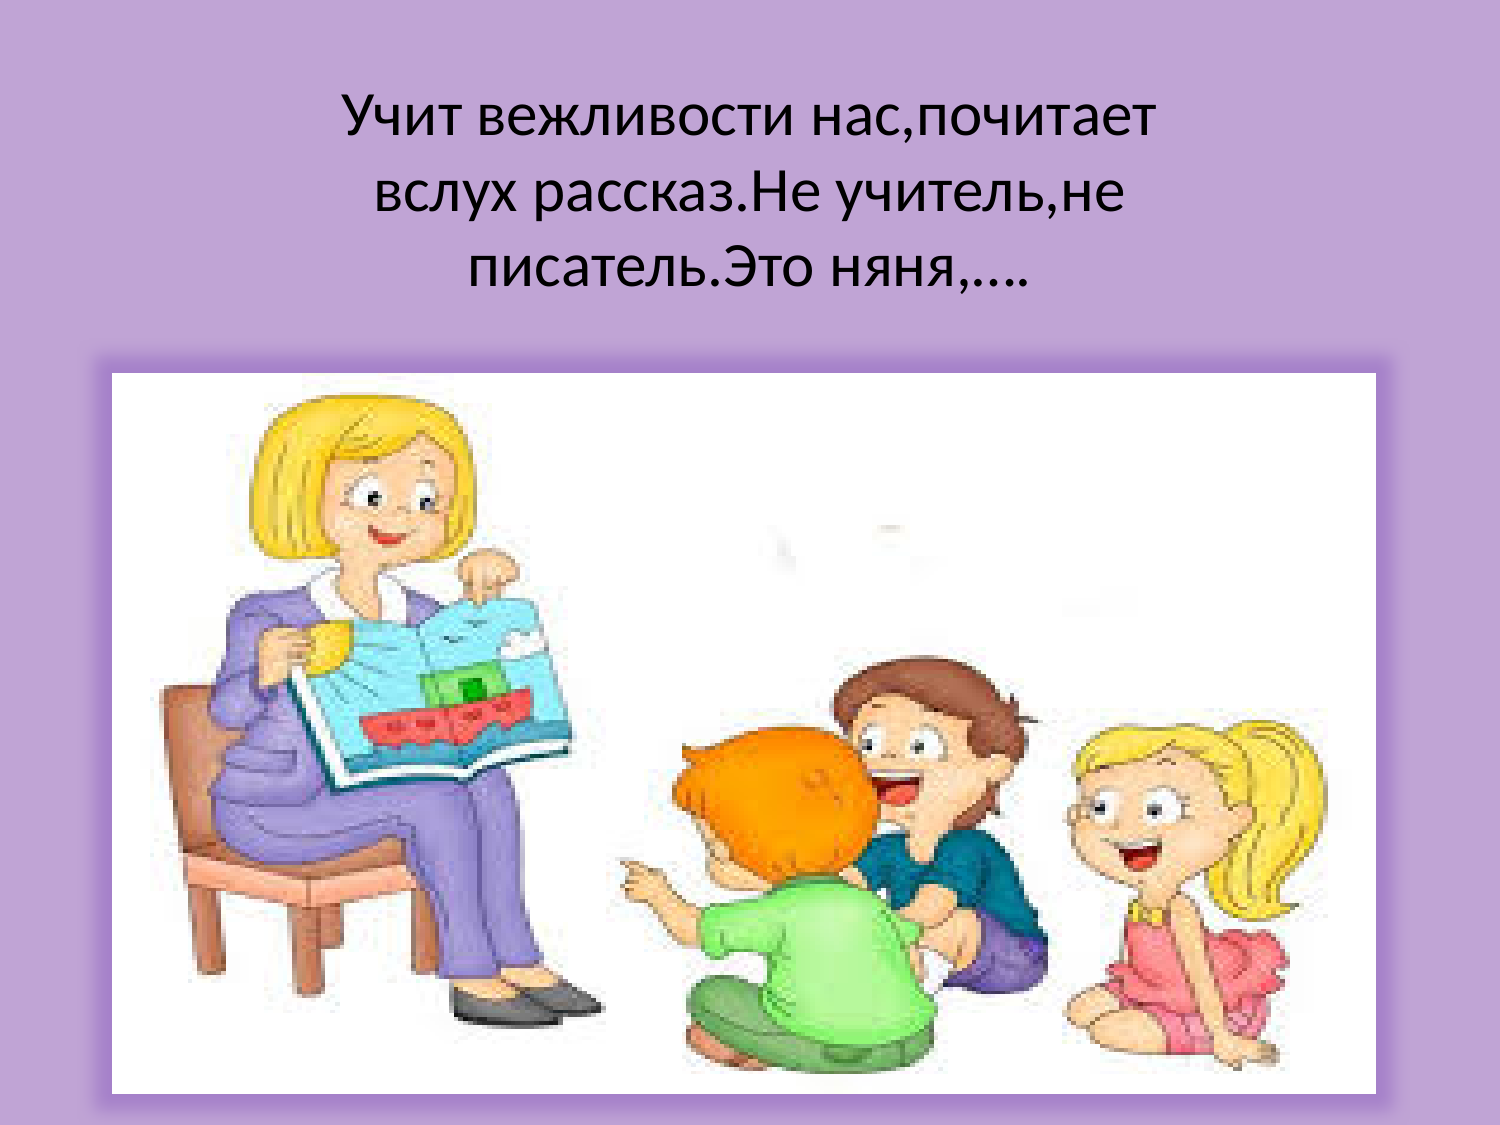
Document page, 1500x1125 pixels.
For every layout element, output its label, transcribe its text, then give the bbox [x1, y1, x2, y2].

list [111, 373, 1377, 1095]
title Учит вежливости нас,почитает вслух рассказ.Не учитель,не писатель.Это няня,…. [324, 45, 1176, 327]
